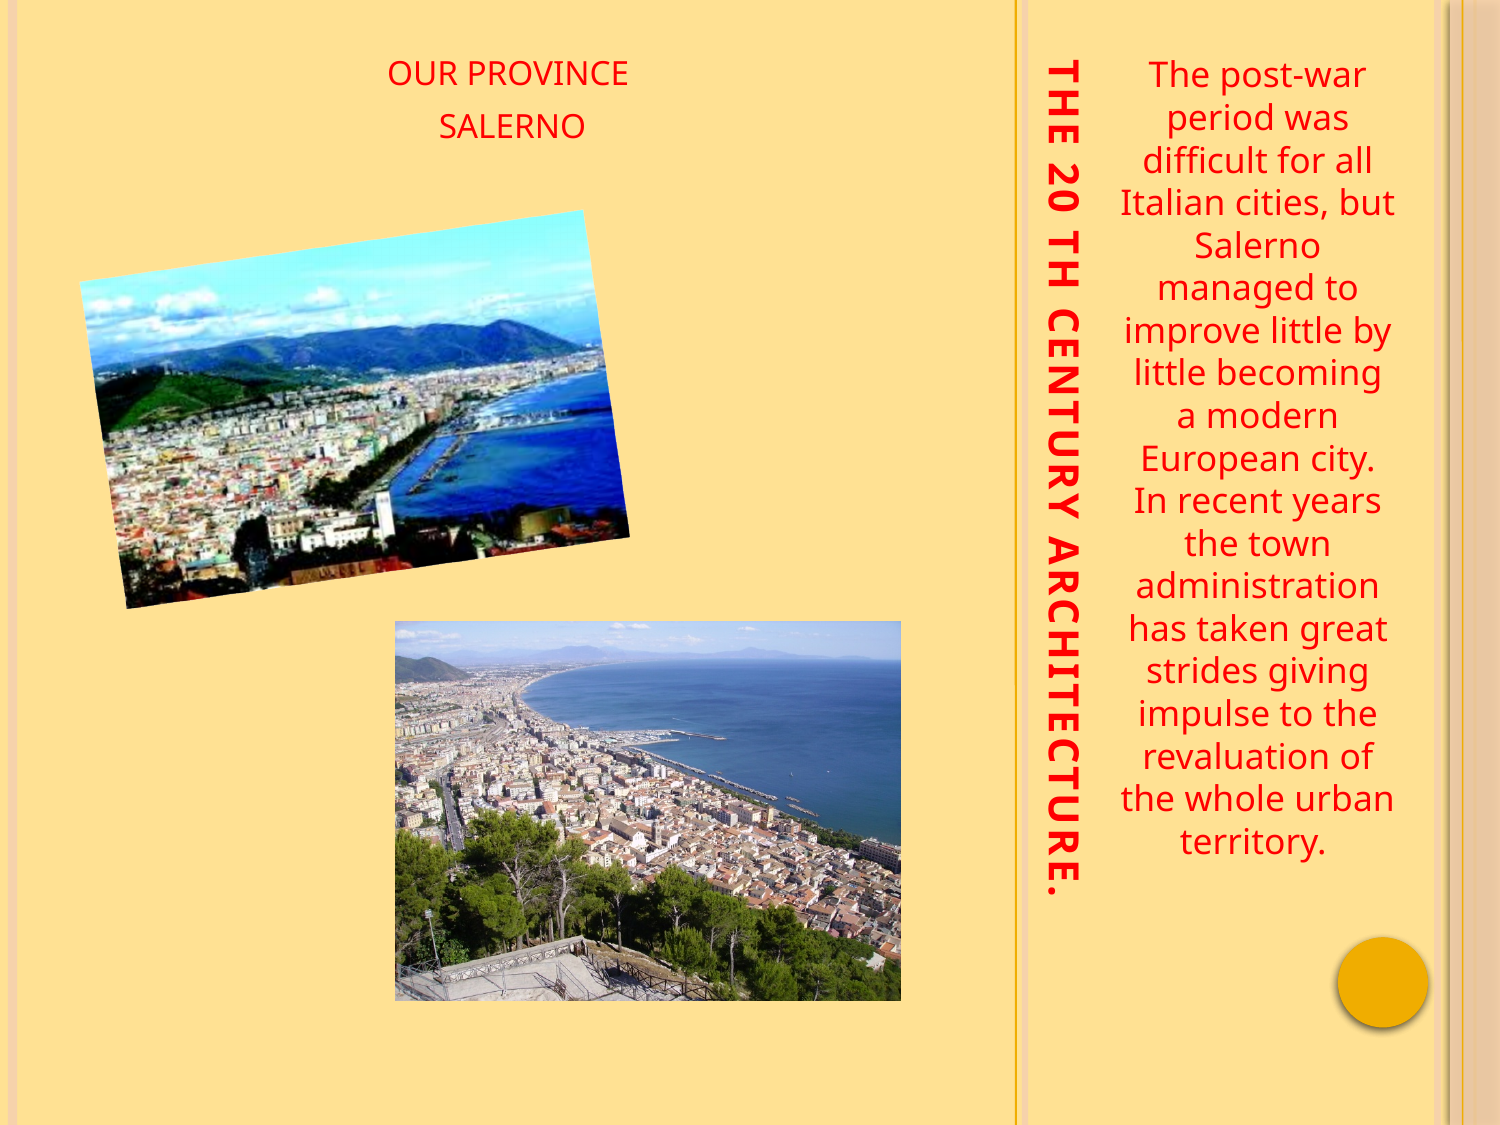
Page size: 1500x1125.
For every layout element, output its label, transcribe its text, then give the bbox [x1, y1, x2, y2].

title THE 20 th CENTURY ARCHITECTURE. [1033, 45, 1109, 1080]
picture [395, 621, 902, 1001]
picture [81, 210, 629, 608]
list OUR PROVINCE SALERNO [50, 45, 975, 1083]
list The post-war period was difficult for all Italian cities, but Salerno managed to improve little by little becoming a modern European city. In recent years the town administration has taken great strides giving impulse to the revaluation of the whole urban territory. [1104, 45, 1412, 965]
